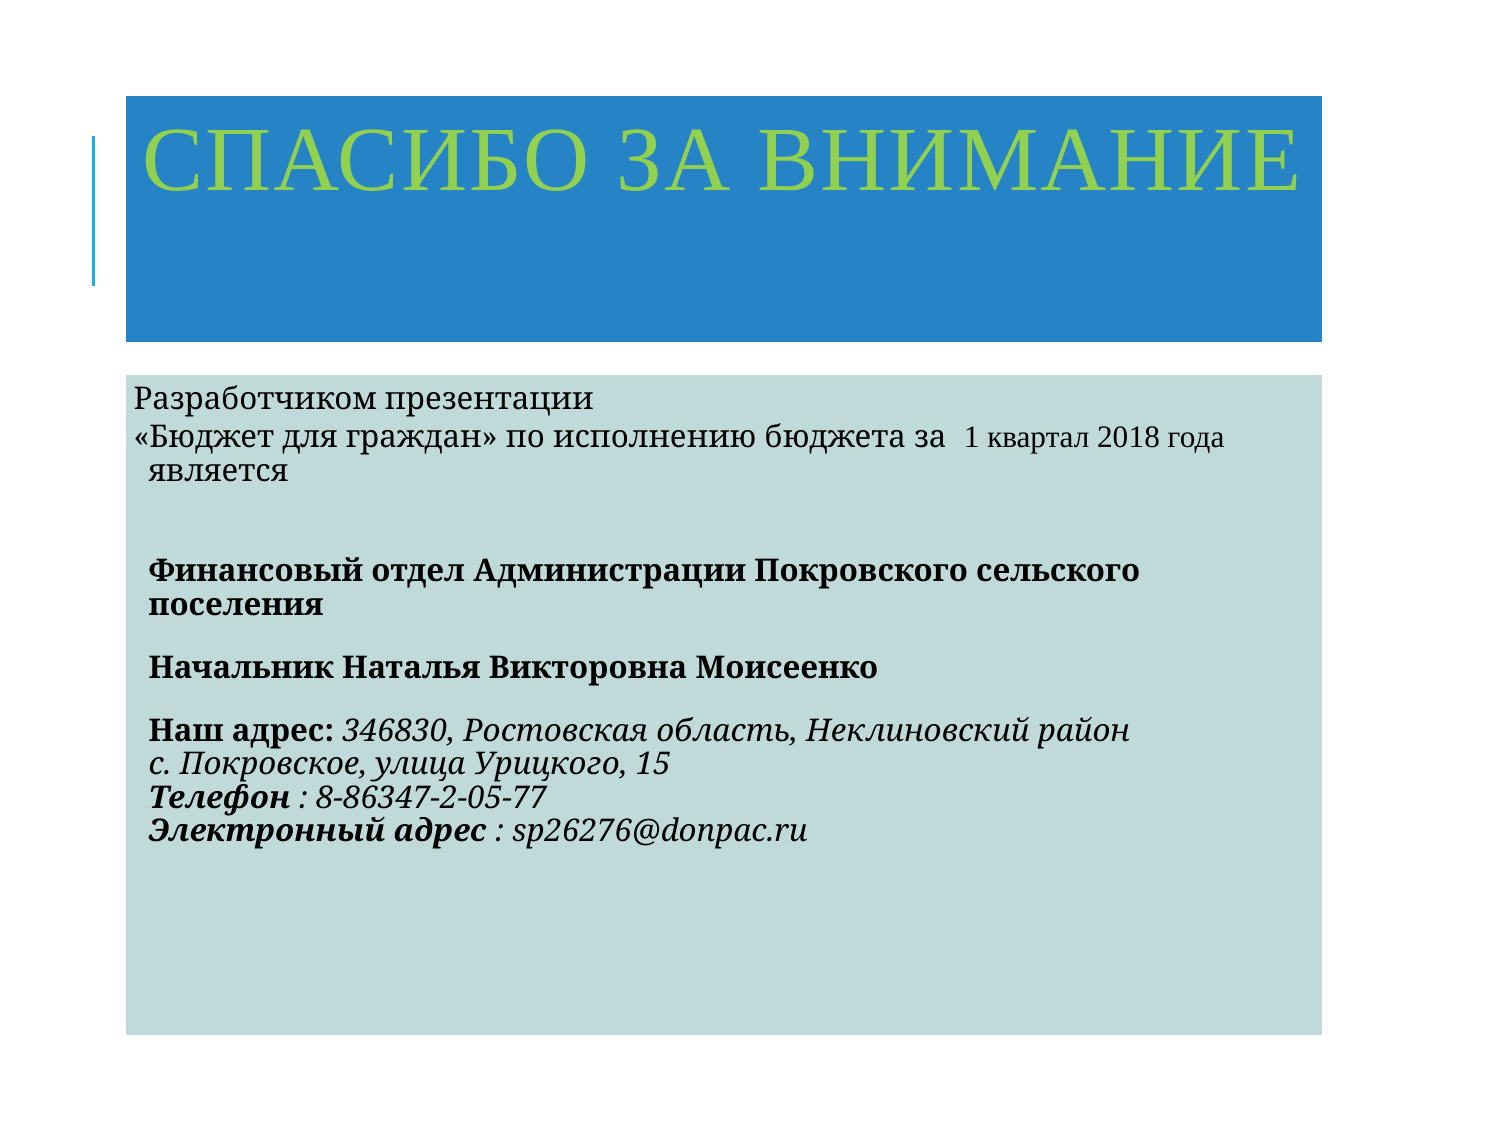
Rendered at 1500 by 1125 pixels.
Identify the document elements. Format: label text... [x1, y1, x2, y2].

list Разработчиком презентации «Бюджет для граждан» по исполнению бюджета за 1 квартал 2018 года является Финансовый отдел Администрации Покровского сельского поселения Начальник Наталья Викторовна Моисеенко Наш адрес: 346830, Ростовская область, Неклиновский район с. Покровское, улица Урицкого, 15 Телефон : 8-86347-2-05-77 Электронный адрес : sp26276@donpac.ru [126, 375, 1322, 1035]
title СПАСИБО ЗА ВНИМАНИЕ [126, 96, 1322, 342]
